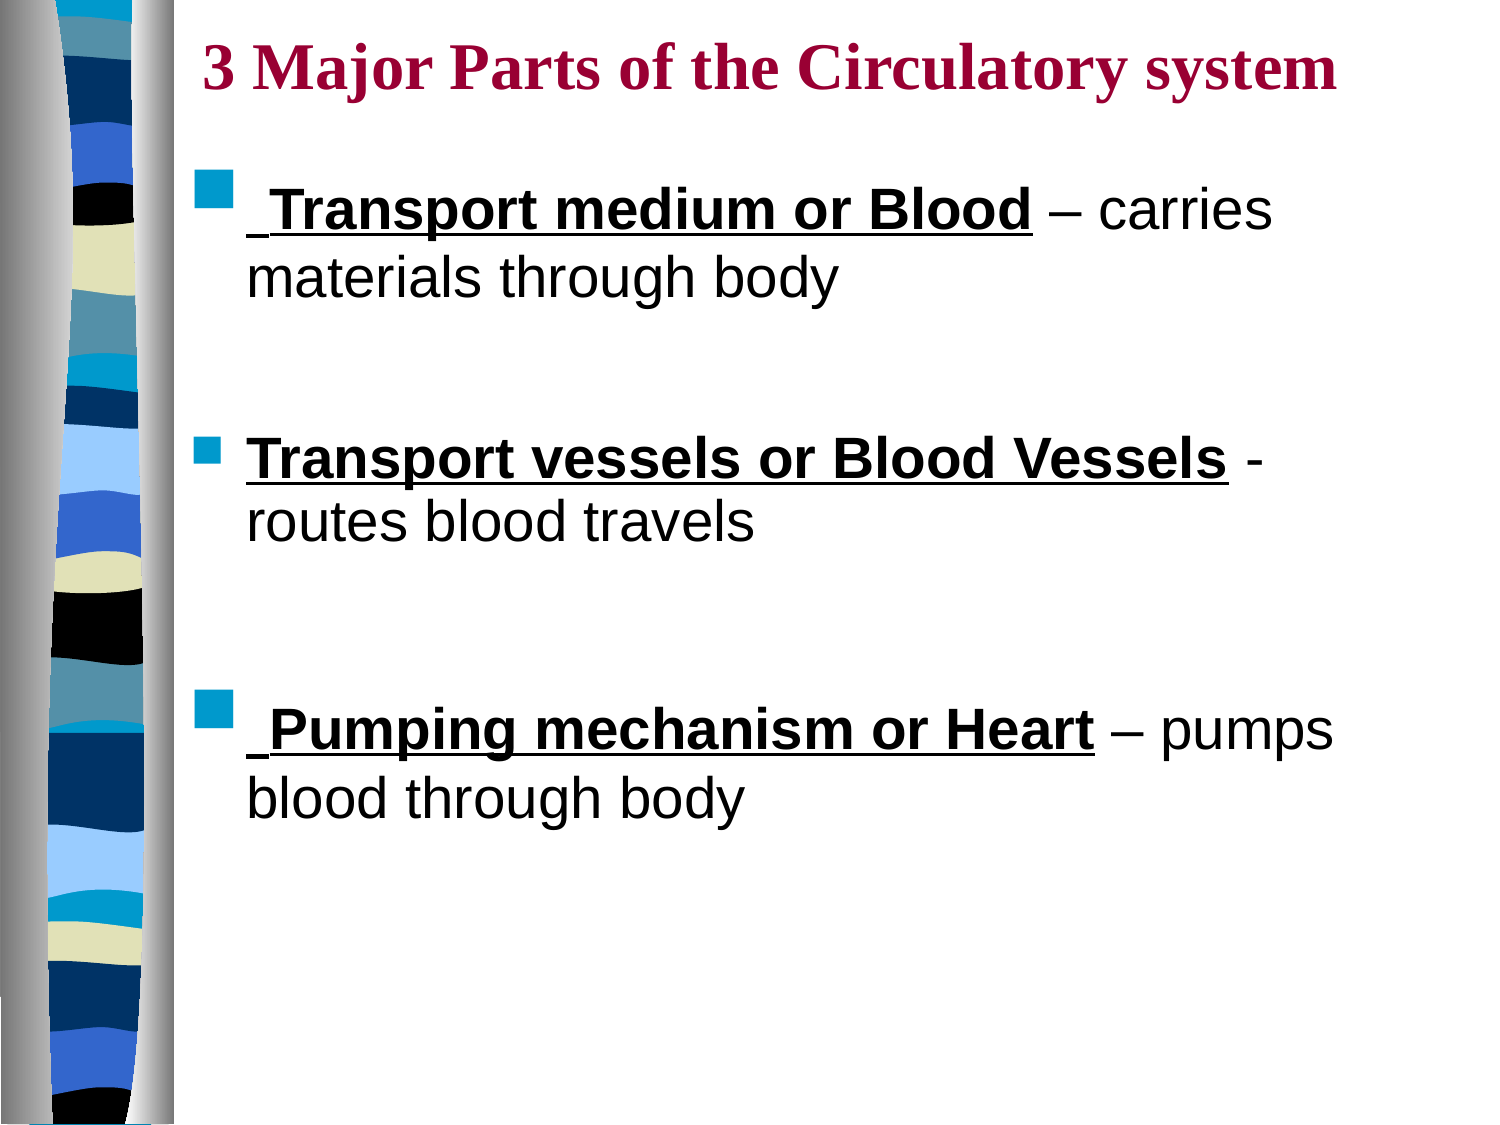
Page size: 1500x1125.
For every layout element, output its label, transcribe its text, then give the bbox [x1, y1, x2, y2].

list Transport medium or Blood – carries materials through body Transport vessels or Blood Vessels - routes blood travels Pumping mechanism or Heart – pumps blood through body [174, 149, 1451, 1038]
title 3 Major Parts of the Circulatory system [187, 0, 1463, 126]
